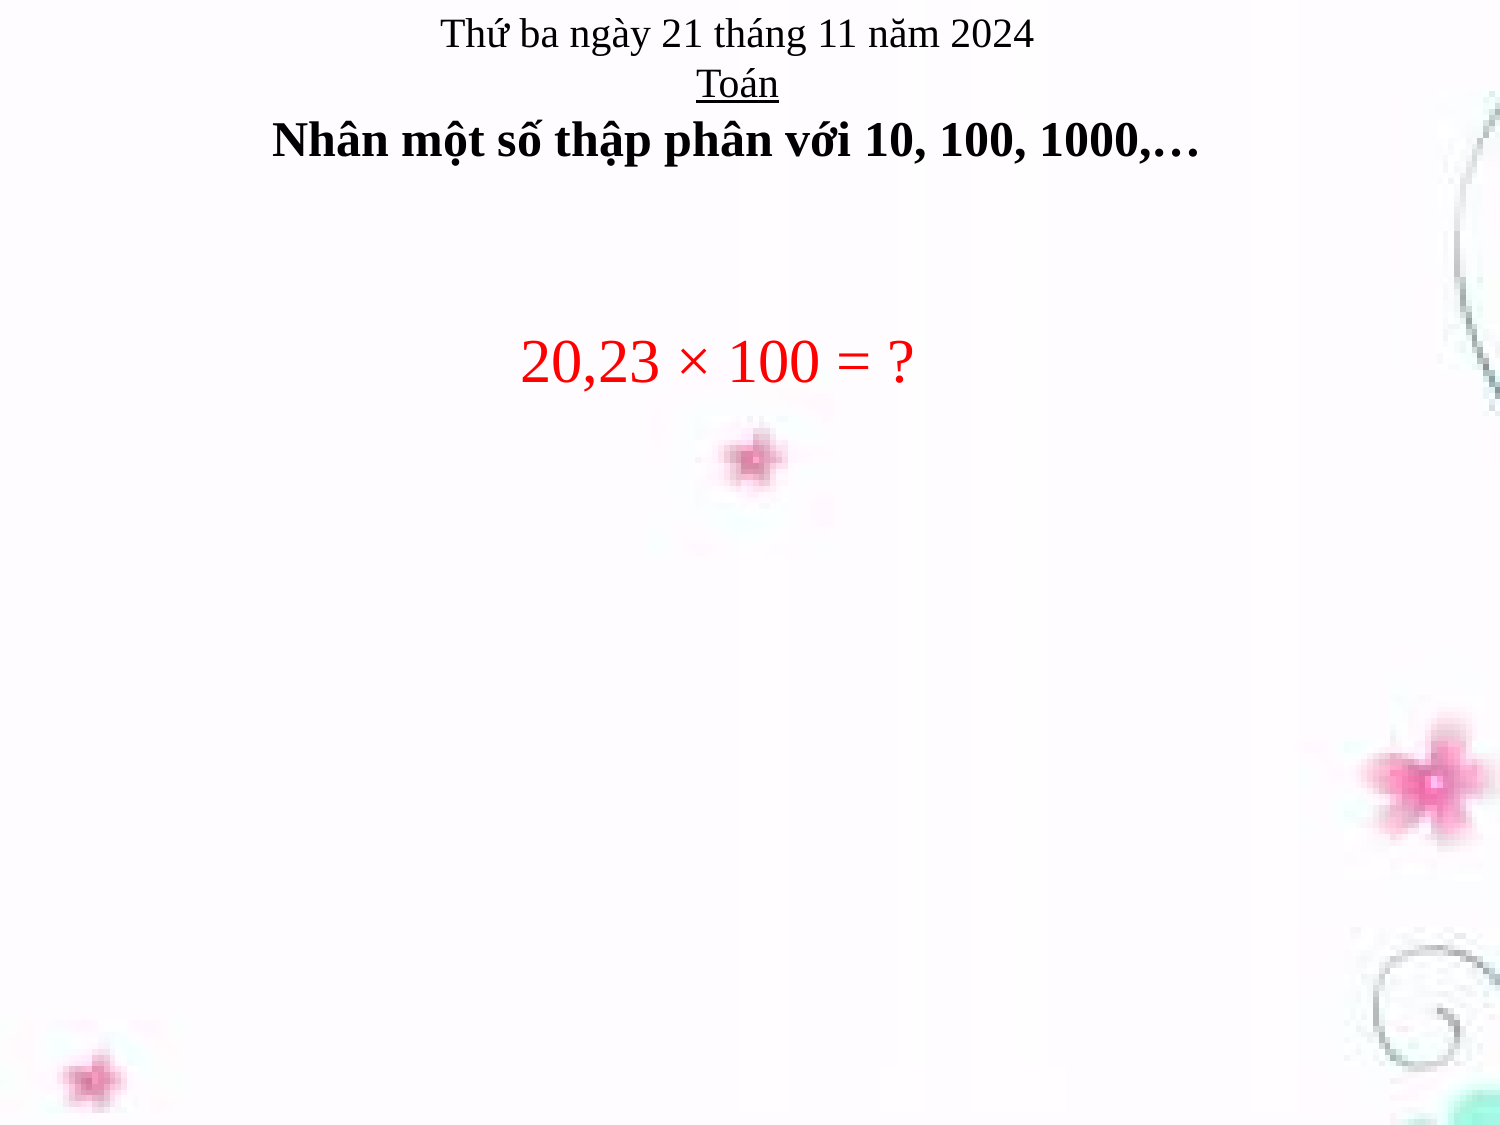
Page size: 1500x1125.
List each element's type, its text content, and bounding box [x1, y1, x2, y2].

text_box 20,23 × 100 = ? [205, 312, 931, 403]
text_box Thứ ba ngày 21 tháng 11 năm 2024 Toán Nhân một số thập phân với 10, 100, 1000,… [62, 0, 1413, 175]
picture [0, 0, 1500, 1125]
